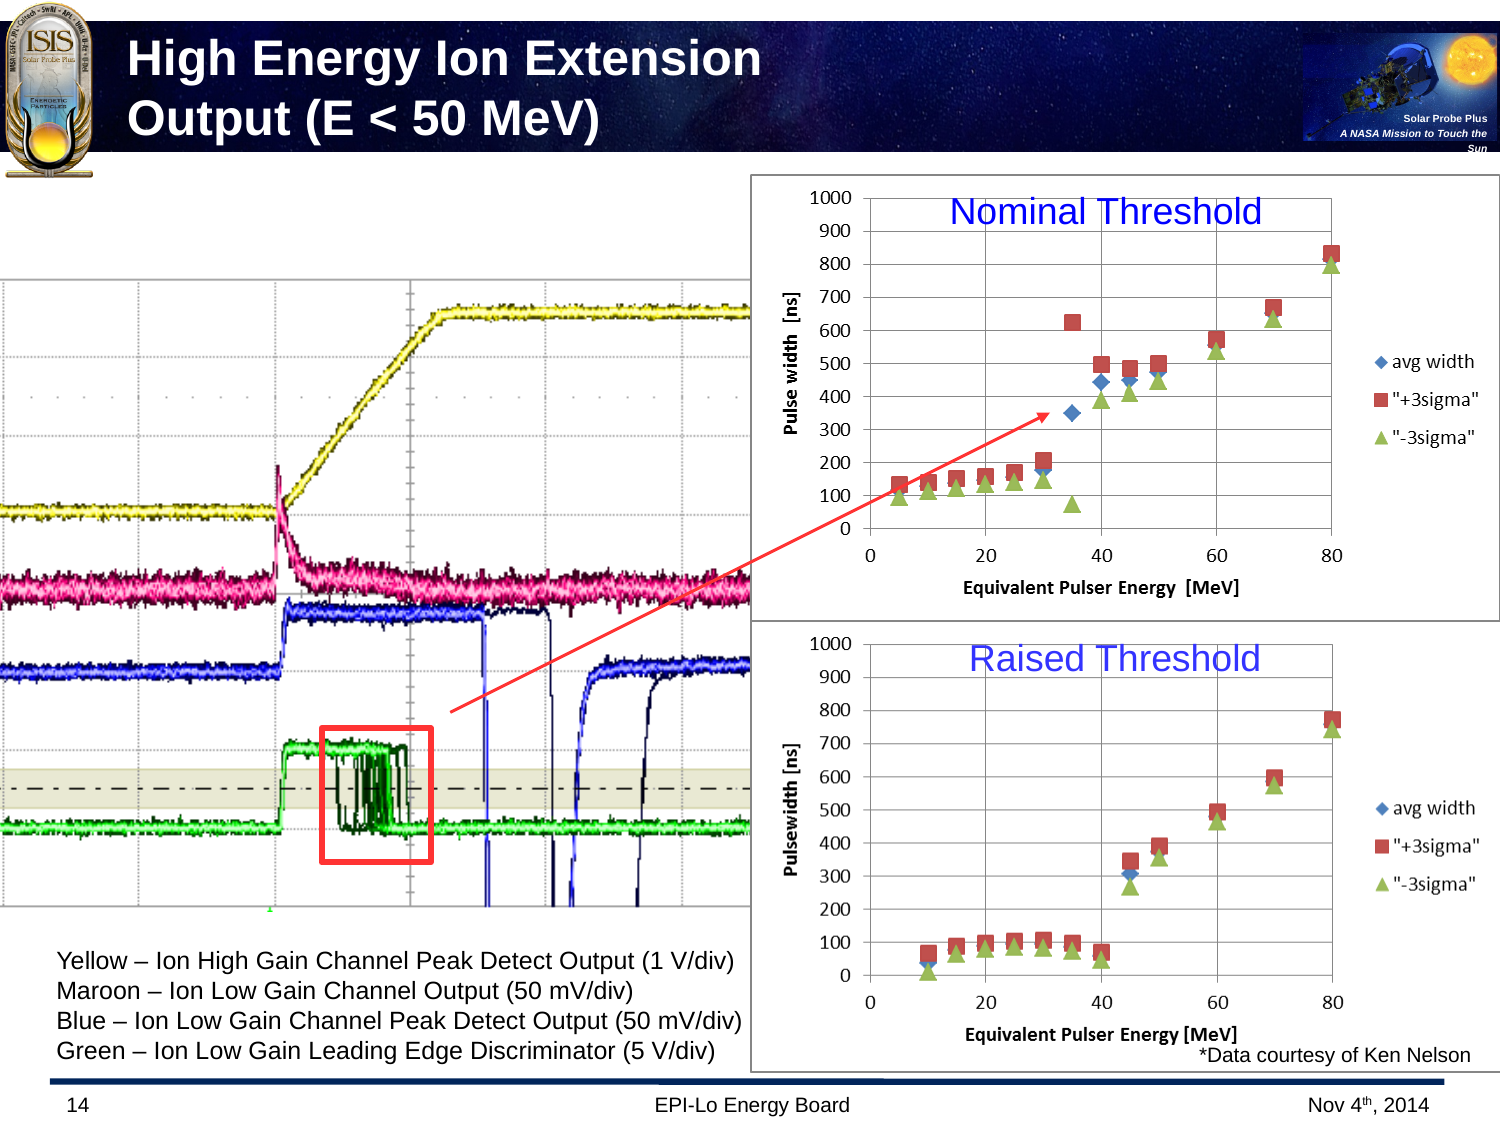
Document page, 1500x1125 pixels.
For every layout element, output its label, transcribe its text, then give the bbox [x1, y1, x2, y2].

picture [0, 174, 1500, 1073]
picture [0, 0, 1500, 179]
text_box Yellow – Ion High Gain Channel Peak Detect Output (1 V/div) Maroon – Ion Low Gain Channel Output (50 mV/div) Blue – Ion Low Gain Channel Peak Detect Output (50 mV/div) Green – Ion Low Gain Leading Edge Discriminator (5 V/div) [41, 937, 744, 1072]
text_box [74, 45, 1425, 233]
text_box High Energy Ion Extension Output (E < 50 MeV) [112, 30, 1294, 142]
